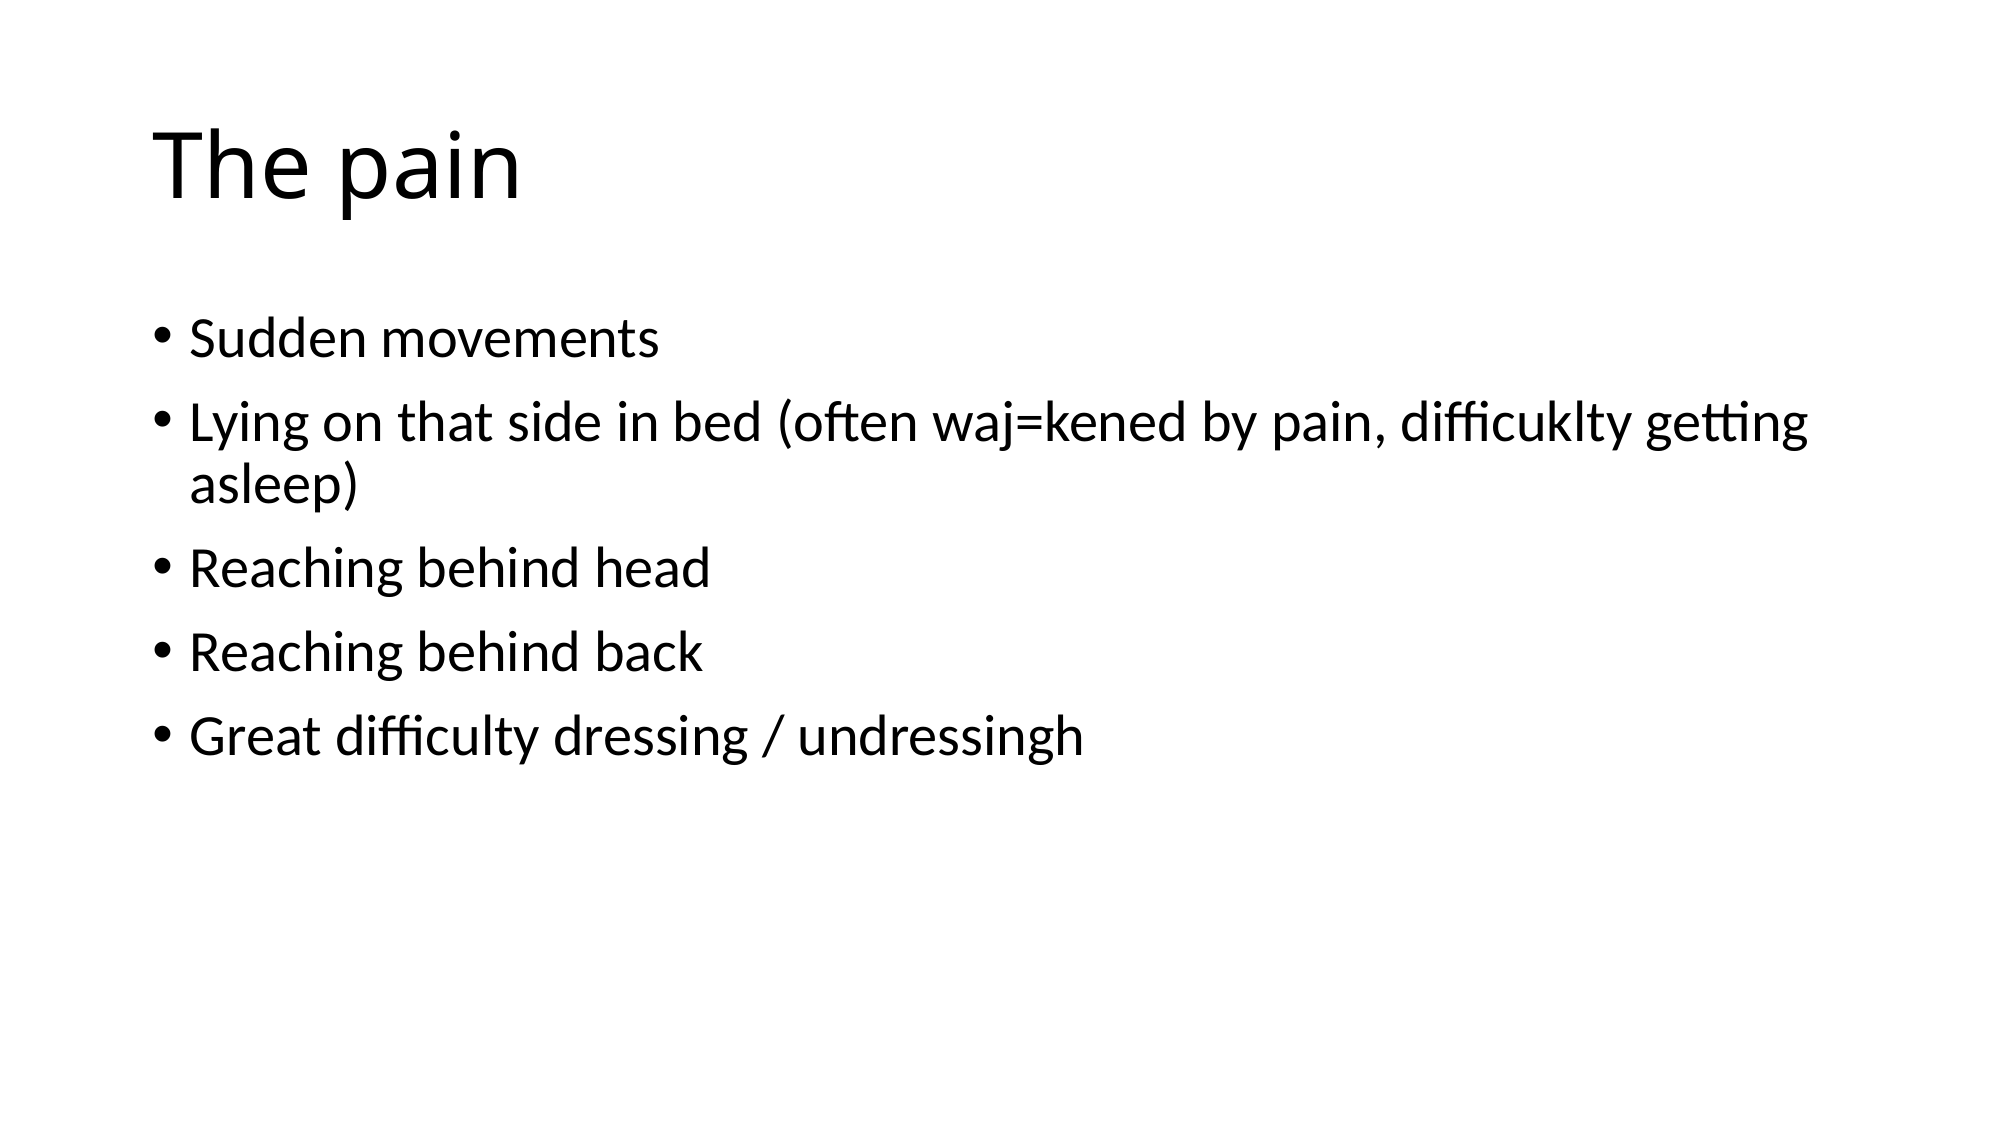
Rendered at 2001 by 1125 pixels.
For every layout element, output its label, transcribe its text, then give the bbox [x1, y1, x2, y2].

title The pain [137, 59, 1863, 278]
list Sudden movements Lying on that side in bed (often waj=kened by pain, difficuklty getting asleep) Reaching behind head Reaching behind back Great difficulty dressing / undressingh [137, 299, 1863, 1014]
